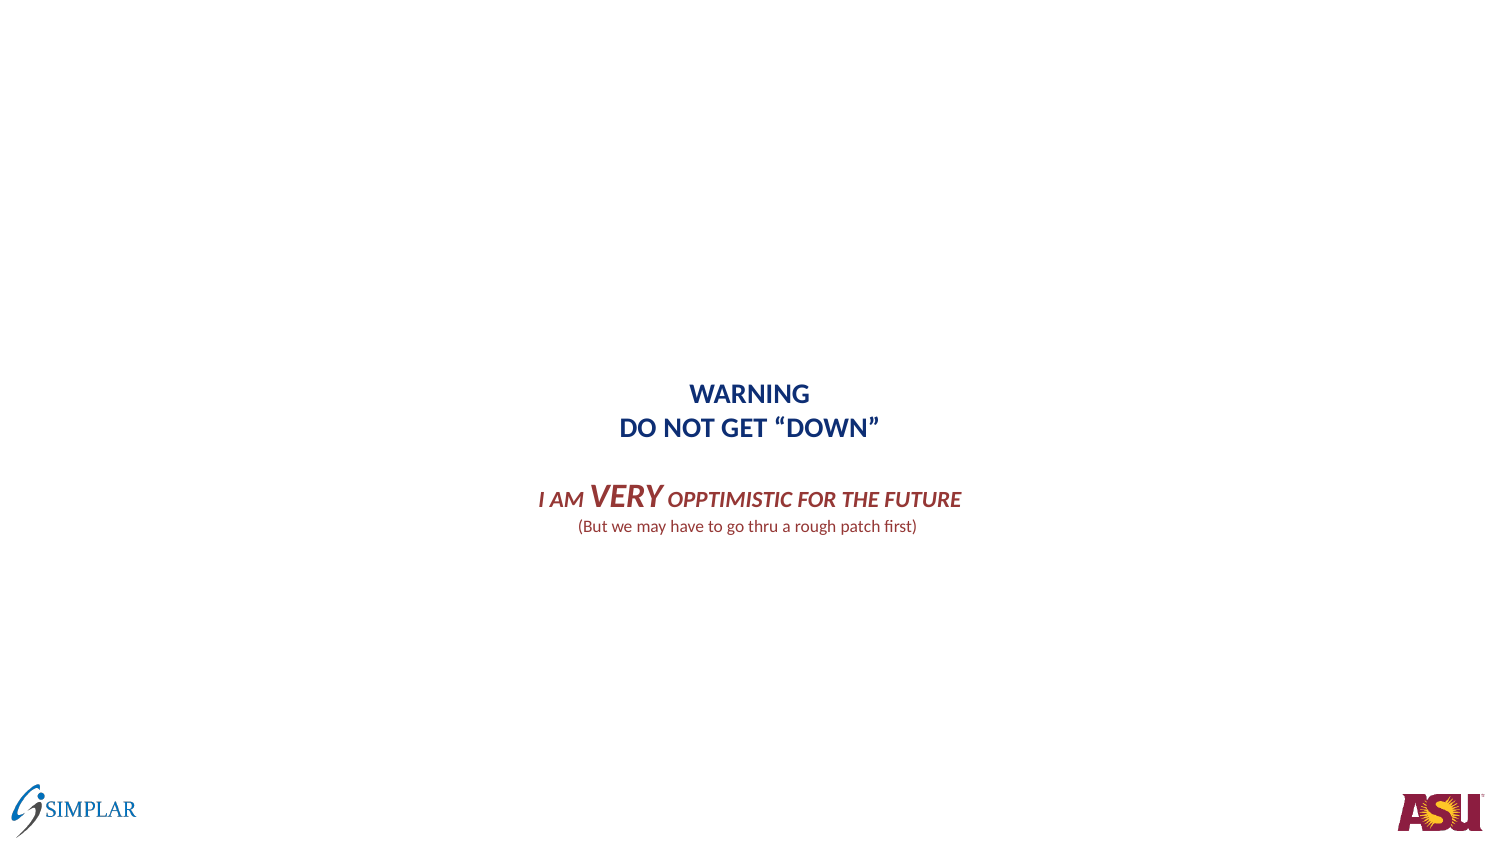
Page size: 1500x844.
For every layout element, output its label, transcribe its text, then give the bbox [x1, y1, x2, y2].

picture [11, 781, 139, 841]
title WARNING DO NOT GET “DOWN” I AM VERY OPPTIMISTIC FOR THE FUTURE (But we may have to go thru a rough patch first) [112, 364, 1388, 546]
picture [1379, 776, 1489, 844]
